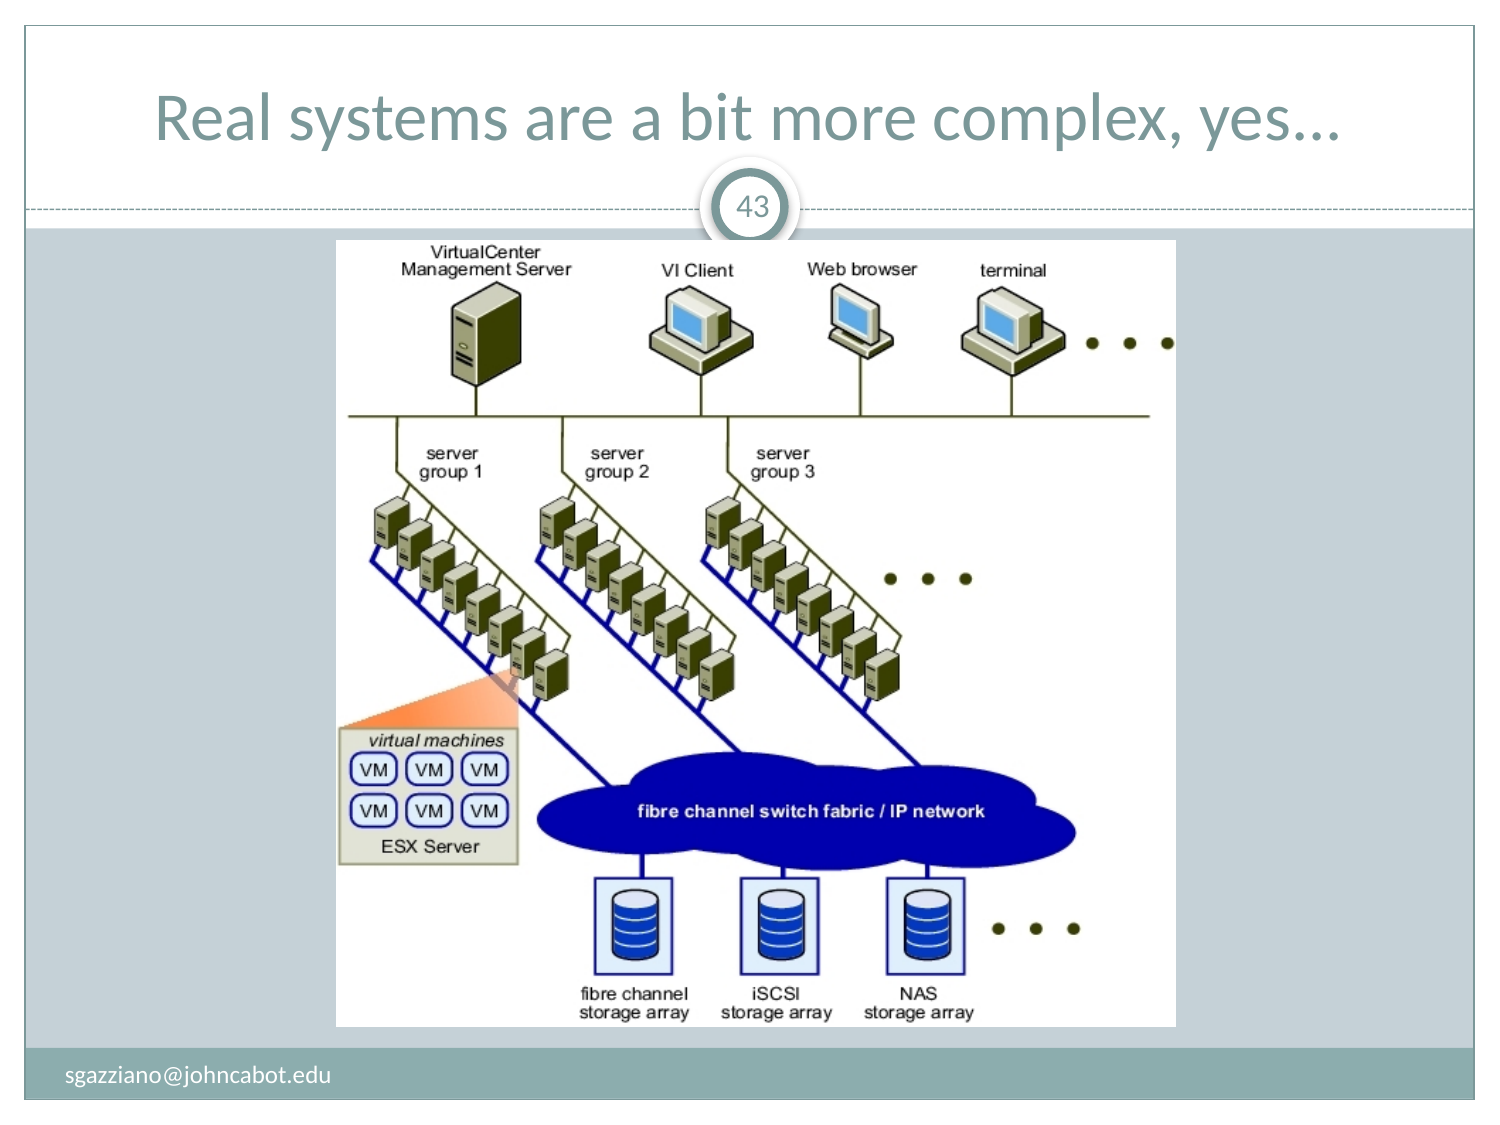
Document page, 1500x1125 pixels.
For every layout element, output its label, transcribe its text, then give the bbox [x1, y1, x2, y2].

footer sgazziano@johncabot.edu [50, 1051, 638, 1112]
title Real systems are a bit more complex, yes... [49, 37, 1450, 162]
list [336, 240, 1176, 1028]
slide_number 43 [715, 168, 791, 237]
